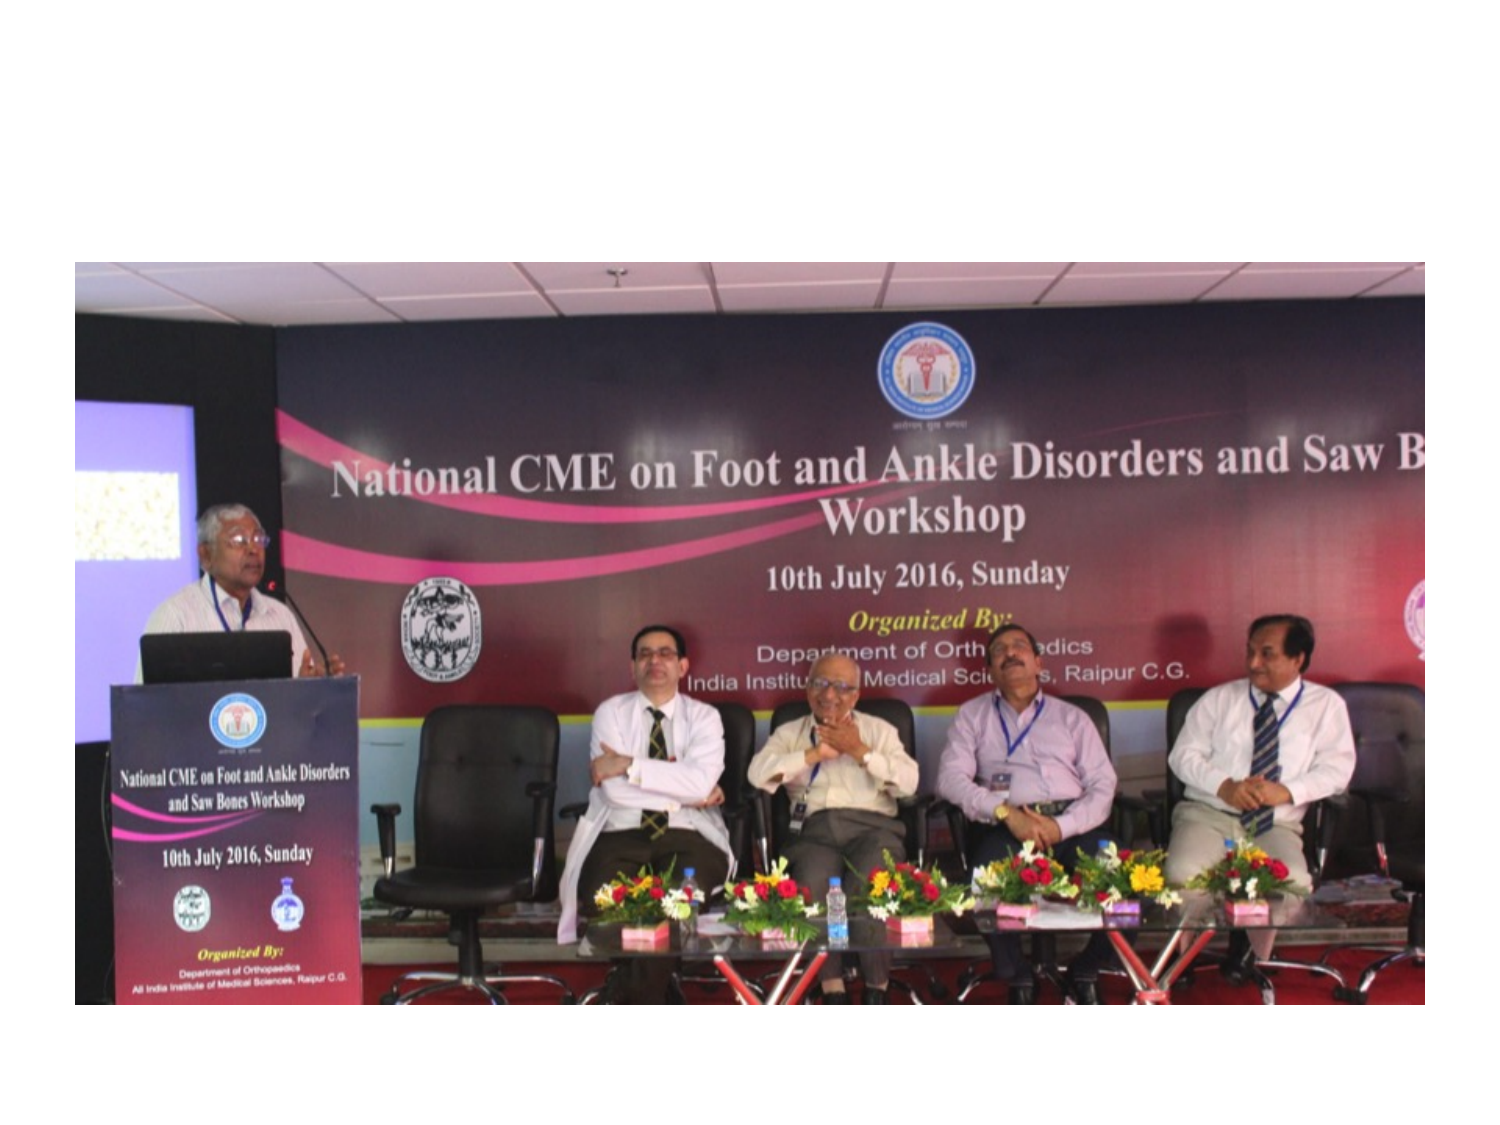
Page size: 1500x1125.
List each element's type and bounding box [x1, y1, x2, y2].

list [74, 262, 1426, 1006]
